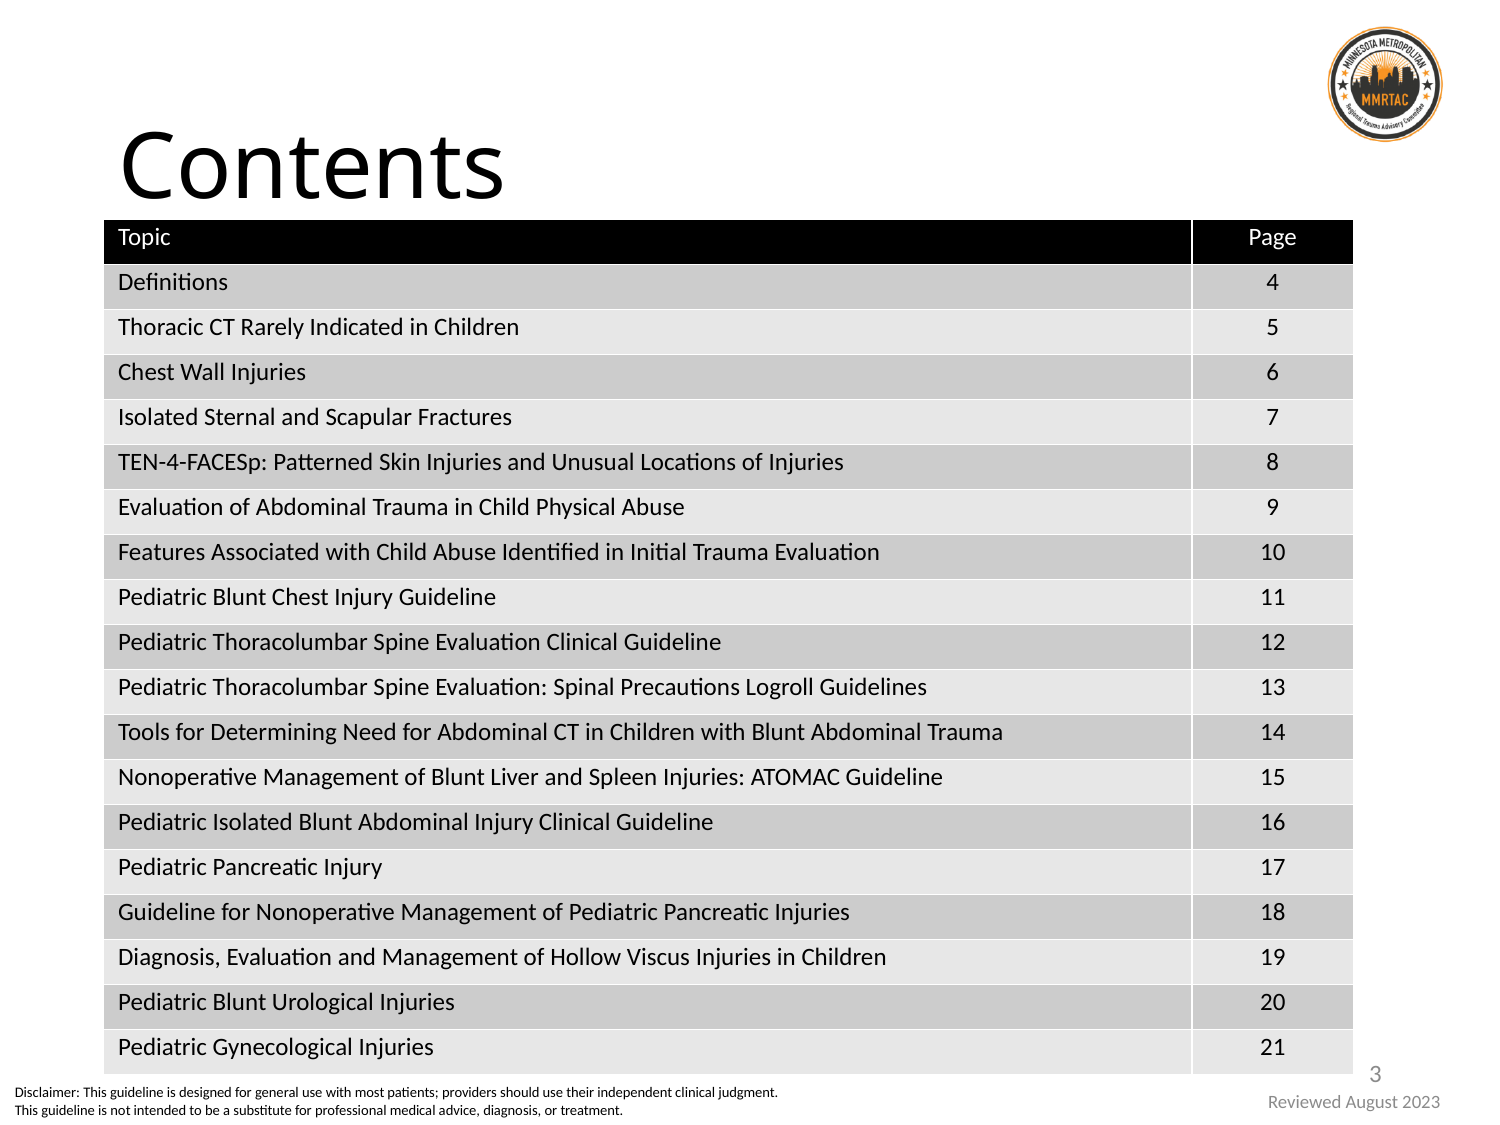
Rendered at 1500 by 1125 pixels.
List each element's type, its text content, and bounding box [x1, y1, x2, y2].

title Contents [103, 59, 1397, 278]
table_cell TEN-4-FACESp: Patterned Skin Injuries and Unusual Locations of Injuries [104, 445, 1191, 489]
table_cell Evaluation of Abdominal Trauma in Child Physical Abuse [104, 490, 1191, 534]
table_cell 15 [1193, 760, 1353, 804]
table_cell 13 [1193, 670, 1353, 714]
table_cell Pediatric Gynecological Injuries [104, 1030, 1191, 1074]
table_cell Features Associated with Child Abuse Identified in Initial Trauma Evaluation [104, 535, 1191, 579]
table_cell 14 [1193, 715, 1353, 759]
table_cell Thoracic CT Rarely Indicated in Children [104, 310, 1191, 354]
table_cell Tools for Determining Need for Abdominal CT in Children with Blunt Abdominal Trauma [104, 715, 1191, 759]
footer Reviewed August 2023 [1101, 1071, 1500, 1125]
table_cell 21 [1193, 1030, 1353, 1074]
table_cell 20 [1193, 985, 1353, 1029]
table_cell Pediatric Thoracolumbar Spine Evaluation: Spinal Precautions Logroll Guidelines [104, 670, 1191, 714]
table_cell 17 [1193, 850, 1353, 894]
picture [1320, 20, 1450, 147]
table_cell 11 [1193, 580, 1353, 624]
table_cell Isolated Sternal and Scapular Fractures [104, 400, 1191, 444]
table_header Page [1193, 220, 1353, 264]
table_cell 9 [1193, 490, 1353, 534]
table_cell 19 [1193, 940, 1353, 984]
table_cell 12 [1193, 625, 1353, 669]
slide_number 3 [1059, 1042, 1397, 1103]
table_cell 10 [1193, 535, 1353, 579]
table_header Topic [104, 220, 1191, 264]
table_cell Diagnosis, Evaluation and Management of Hollow Viscus Injuries in Children [104, 940, 1191, 984]
table_cell Pediatric Blunt Urological Injuries [104, 985, 1191, 1029]
table_cell 8 [1193, 445, 1353, 489]
table_cell 6 [1193, 355, 1353, 399]
table_cell 4 [1193, 265, 1353, 309]
table_cell 18 [1193, 895, 1353, 939]
table_cell 5 [1193, 310, 1353, 354]
table_cell Guideline for Nonoperative Management of Pediatric Pancreatic Injuries [104, 895, 1191, 939]
table_cell Pediatric Thoracolumbar Spine Evaluation Clinical Guideline [104, 625, 1191, 669]
table_cell Definitions [104, 265, 1191, 309]
table_cell Pediatric Blunt Chest Injury Guideline [104, 580, 1191, 624]
table_cell 7 [1193, 400, 1353, 444]
table_cell Pediatric Pancreatic Injury [104, 850, 1191, 894]
table_cell 16 [1193, 805, 1353, 849]
text_box Disclaimer: This guideline is designed for general use with most patients; providers should use their independent clinical judgment. This guideline is not intended to be a substitute for professional medical advice, diagnosis, or treatment. [0, 1075, 816, 1125]
table_cell Nonoperative Management of Blunt Liver and Spleen Injuries: ATOMAC Guideline [104, 760, 1191, 804]
table_cell Pediatric Isolated Blunt Abdominal Injury Clinical Guideline [104, 805, 1191, 849]
table_cell Chest Wall Injuries [104, 355, 1191, 399]
